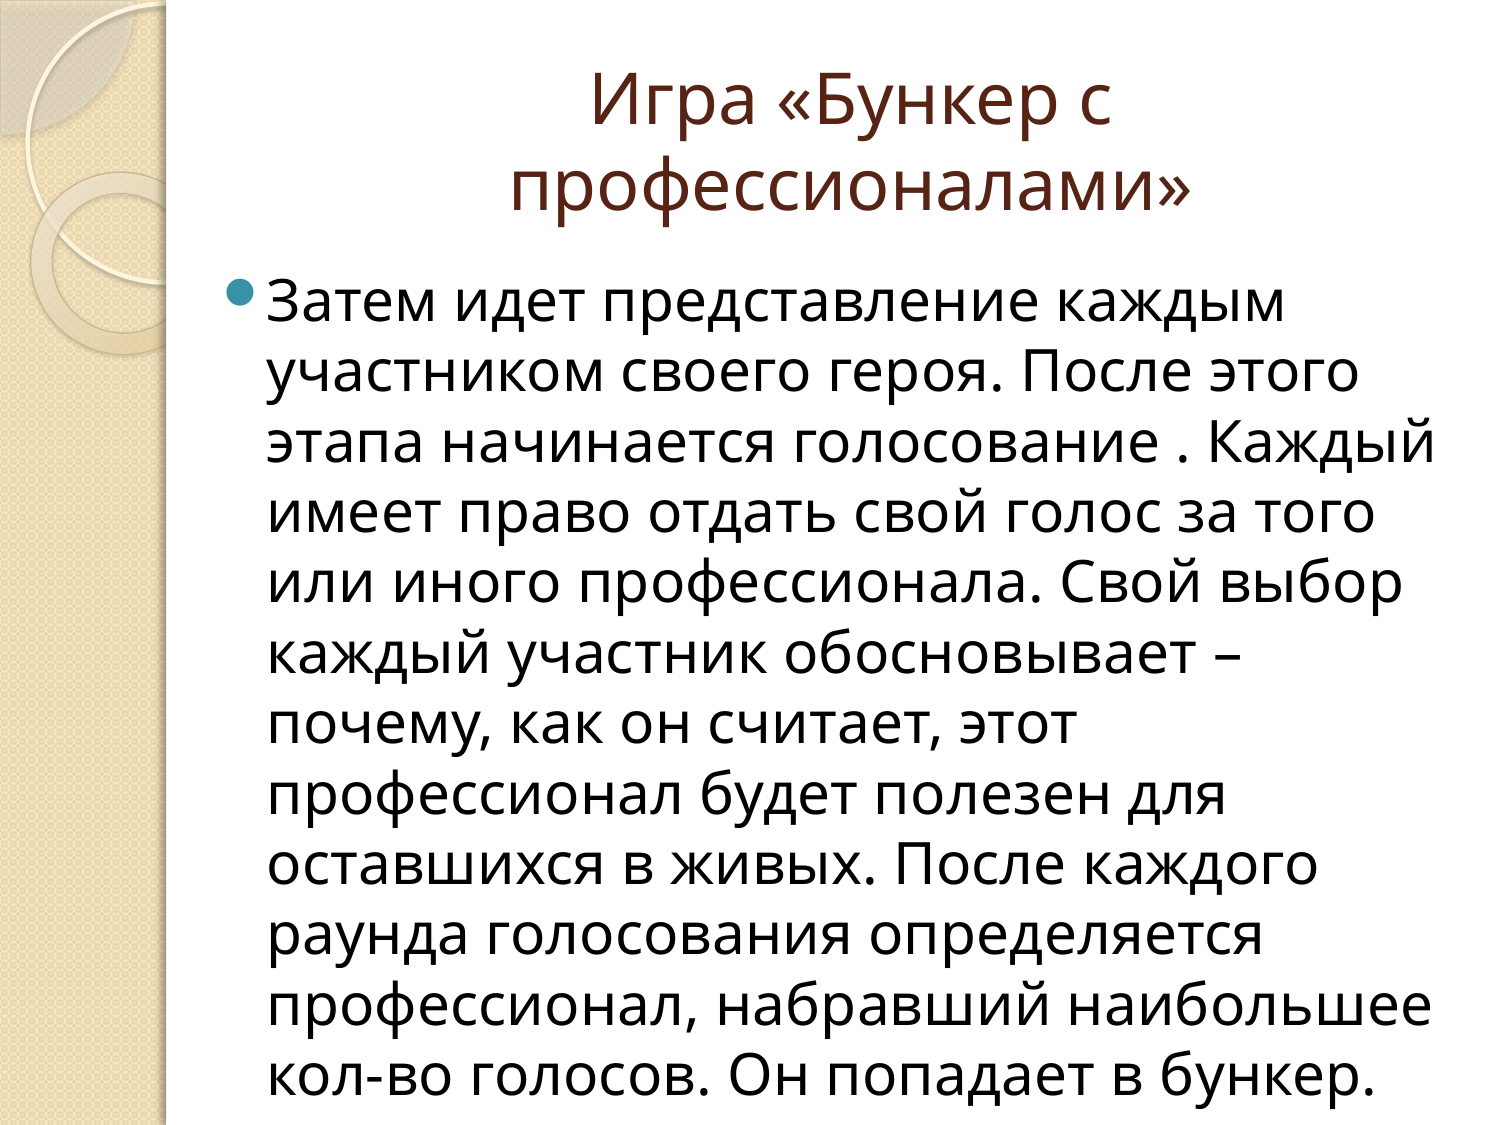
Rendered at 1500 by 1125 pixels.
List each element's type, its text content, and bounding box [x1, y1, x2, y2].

list Затем идет представление каждым участником своего героя. После этого этапа начинается голосование . Каждый имеет право отдать свой голос за того или иного профессионала. Свой выбор каждый участник обосновывает – почему, как он считает, этот профессионал будет полезен для оставшихся в живых. После каждого раунда голосования определяется профессионал, набравший наибольшее кол-во голосов. Он попадает в бункер. [194, 255, 1471, 1125]
title Игра «Бункер с профессионалами» [235, 45, 1466, 233]
